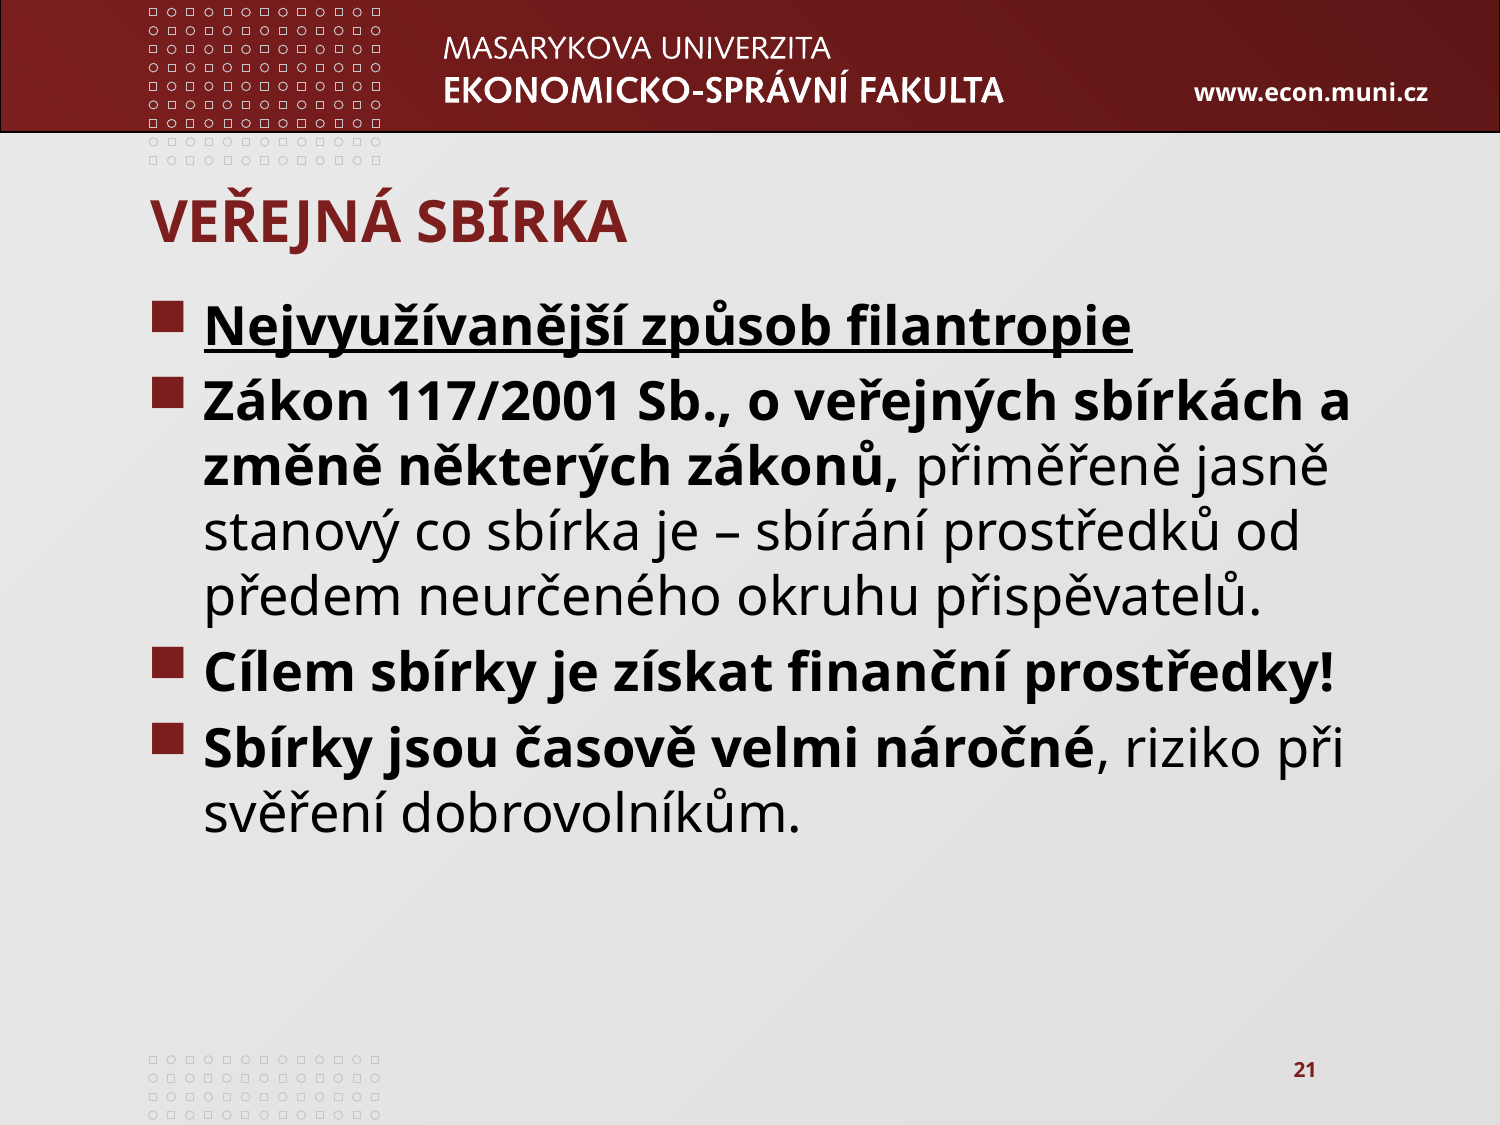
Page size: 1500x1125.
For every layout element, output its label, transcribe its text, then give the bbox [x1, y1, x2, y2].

title VEŘEJNÁ SBÍRKA [150, 184, 1425, 268]
list Nejvyužívanější způsob filantropie Zákon 117/2001 Sb., o veřejných sbírkách a změně některých zákonů, přiměřeně jasně stanový co sbírka je – sbírání prostředků od předem neurčeného okruhu přispěvatelů. Cílem sbírky je získat finanční prostředky! Sbírky jsou časově velmi náročné, riziko při svěření dobrovolníkům. [147, 290, 1423, 1006]
slide_number 21 [1293, 1056, 1425, 1100]
